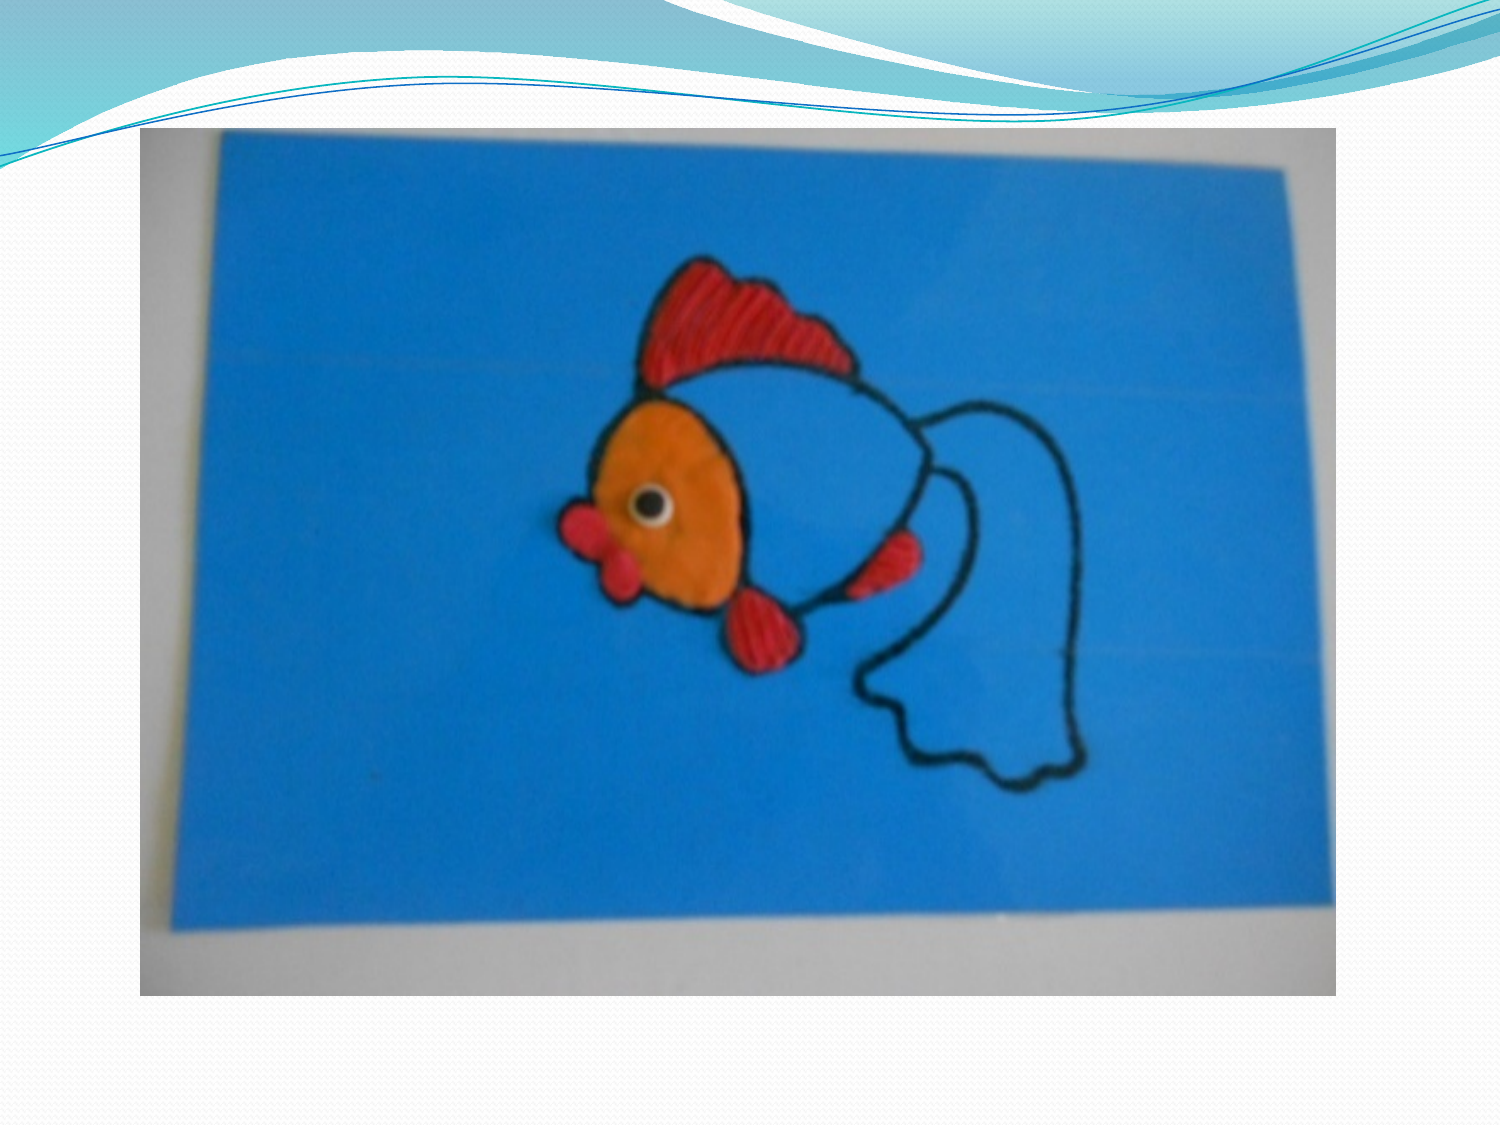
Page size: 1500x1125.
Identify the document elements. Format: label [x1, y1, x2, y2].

picture [140, 128, 1337, 997]
